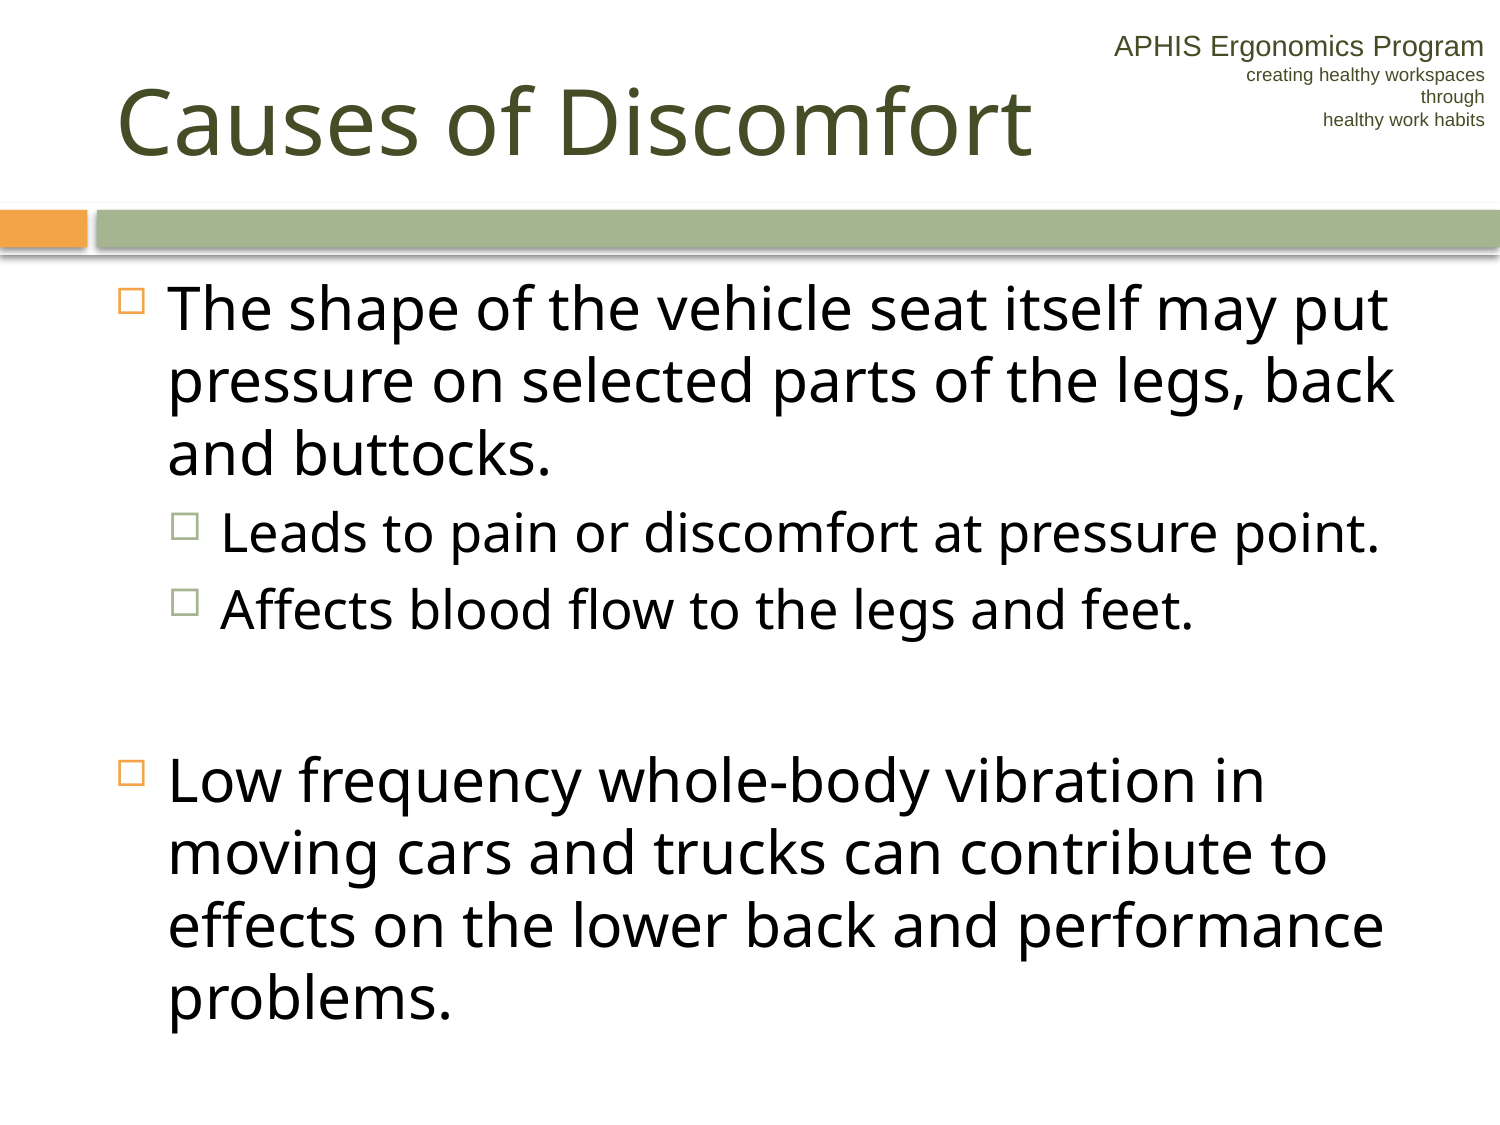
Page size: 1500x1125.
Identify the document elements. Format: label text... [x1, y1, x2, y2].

list The shape of the vehicle seat itself may put pressure on selected parts of the legs, back and buttocks. Leads to pain or discomfort at pressure point. Affects blood flow to the legs and feet. Low frequency whole-body vibration in moving cars and trucks can contribute to effects on the lower back and performance problems. [100, 262, 1439, 1001]
text_box APHIS Ergonomics Program creating healthy workspaces through healthy work habits [862, 0, 1500, 138]
title Causes of Discomfort [100, 37, 1439, 201]
